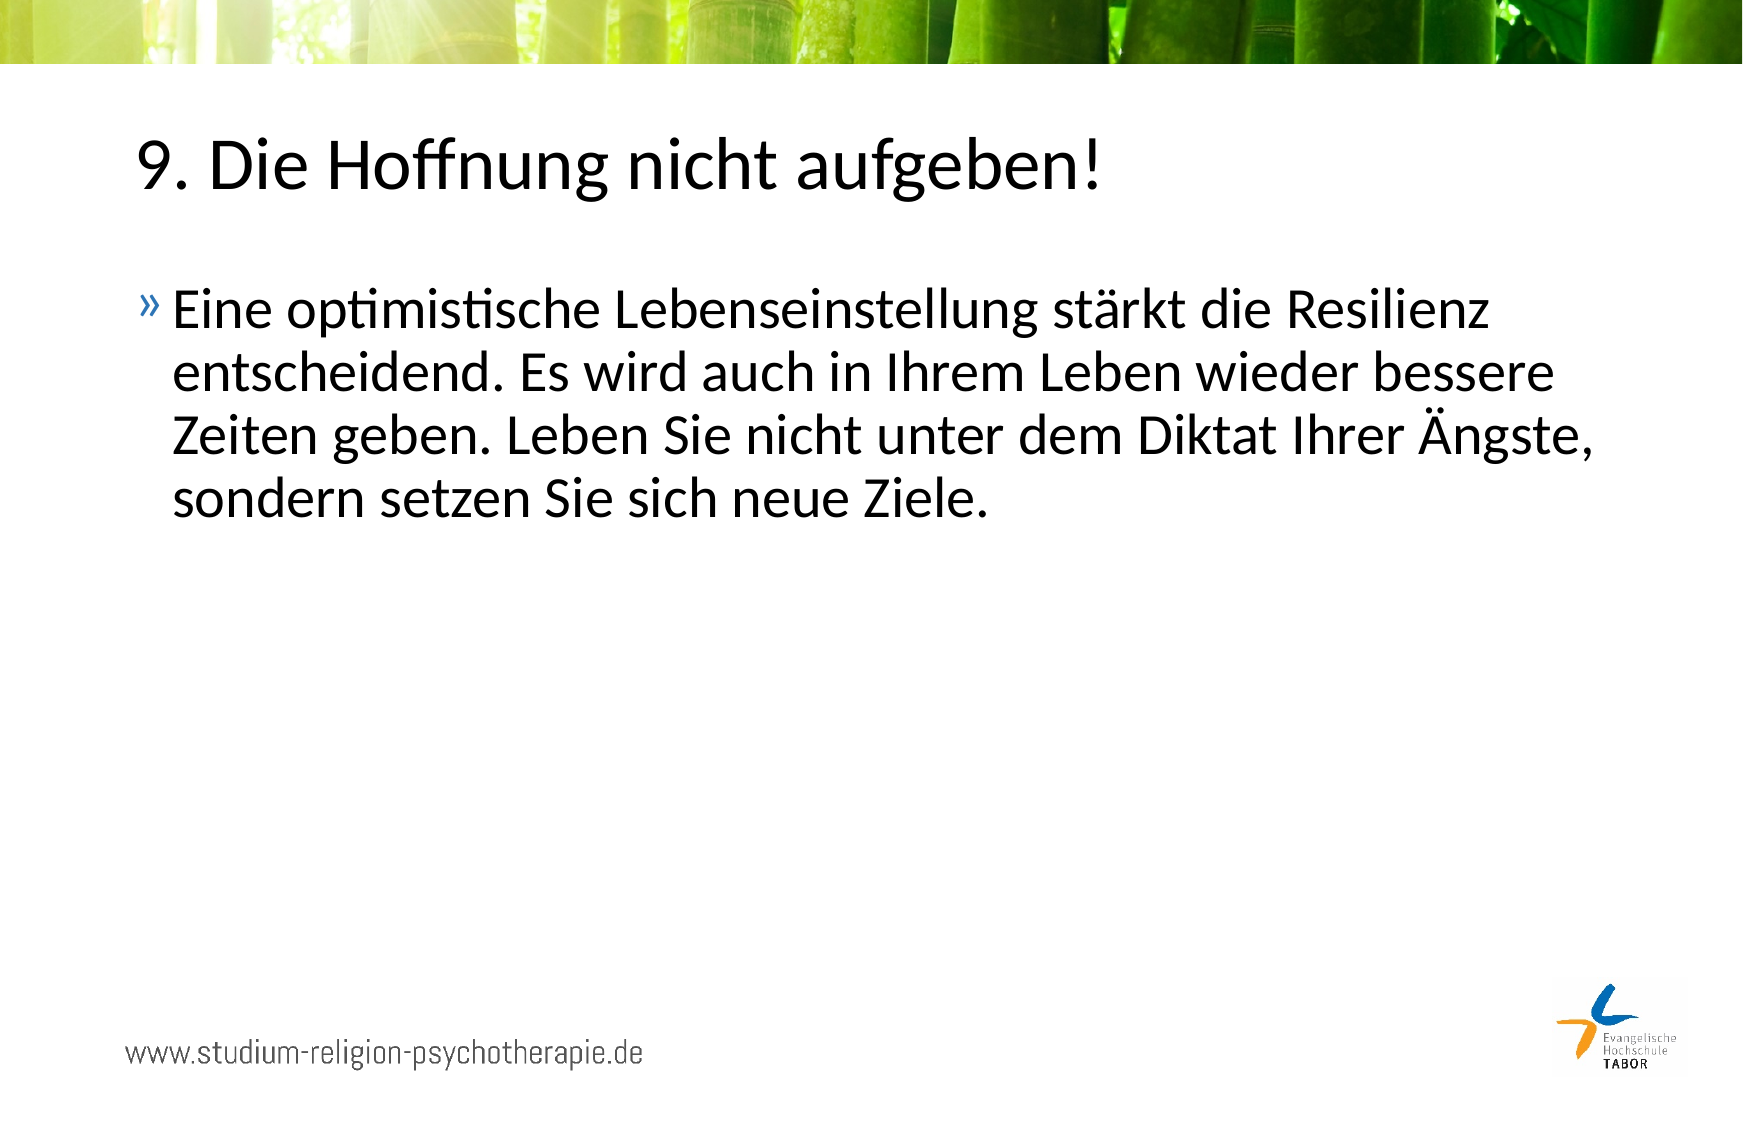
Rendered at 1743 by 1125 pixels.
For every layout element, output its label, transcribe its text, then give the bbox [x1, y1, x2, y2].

picture [1552, 977, 1688, 1077]
picture [0, 0, 1743, 64]
picture [119, 1034, 646, 1074]
list Eine optimistische Lebenseinstellung stärkt die Resilienz entscheidend. Es wird auch in Ihrem Leben wieder bessere Zeiten geben. Leben Sie nicht unter dem Diktat Ihrer Ängste, sondern setzen Sie sich neue Ziele. [119, 270, 1623, 1014]
title 9. Die Hoffnung nicht aufgeben! [119, 103, 1690, 228]
